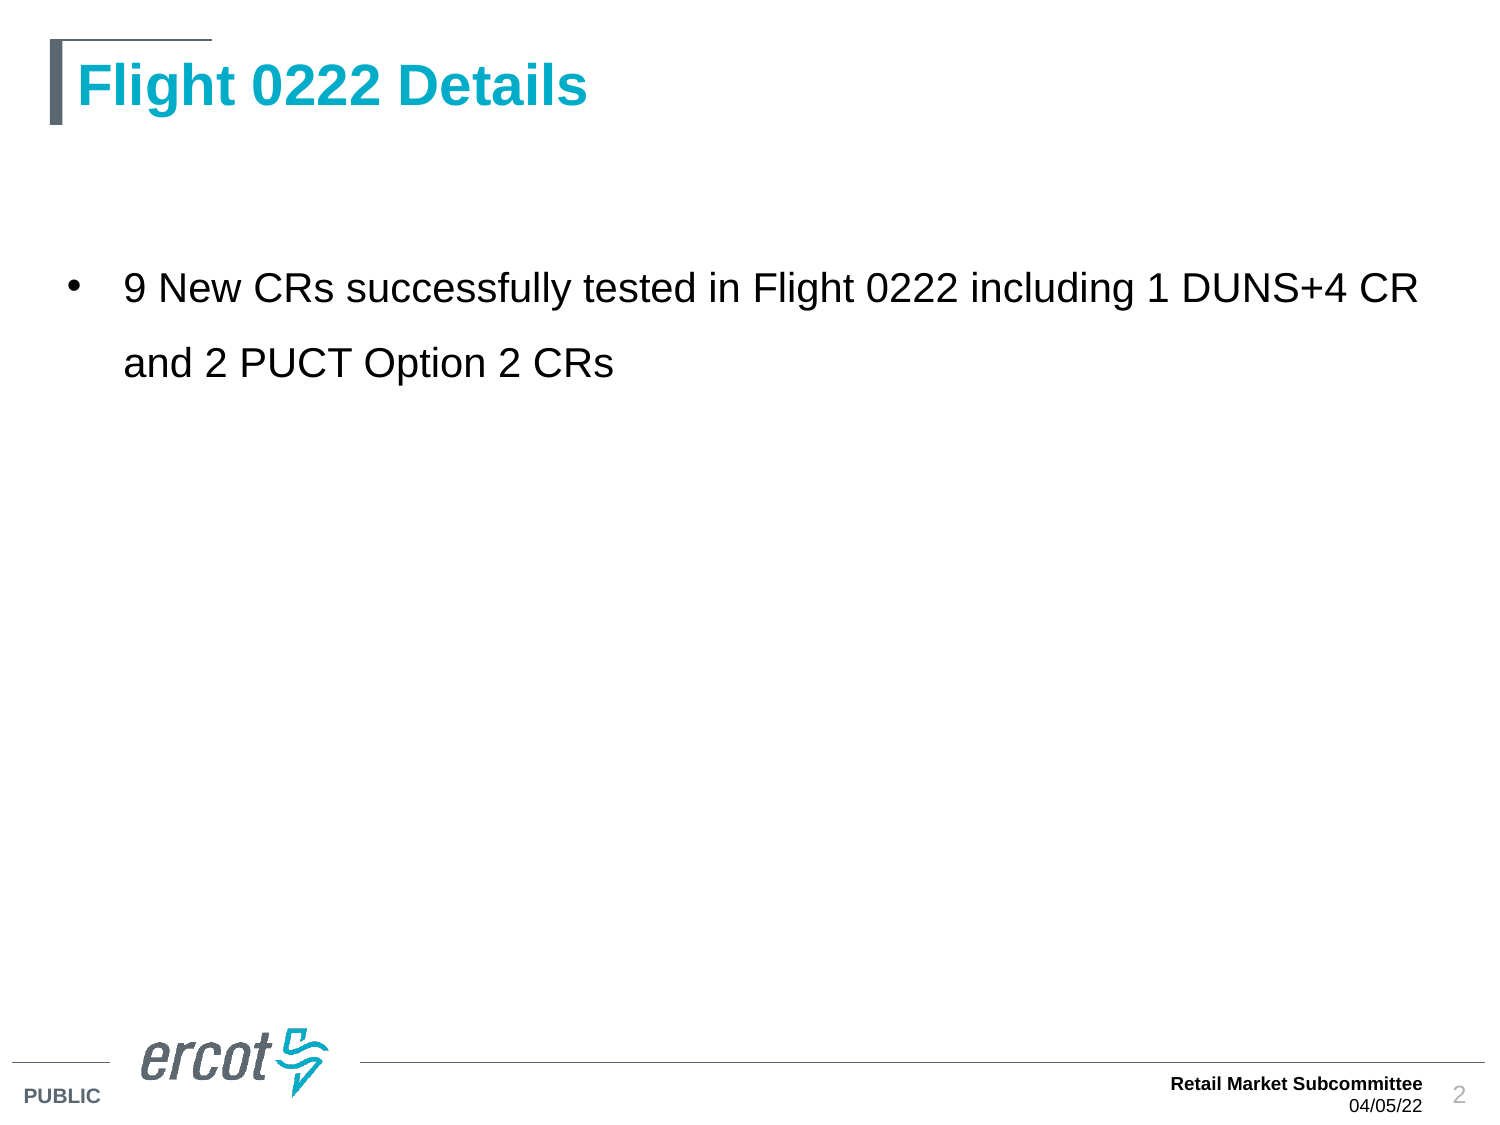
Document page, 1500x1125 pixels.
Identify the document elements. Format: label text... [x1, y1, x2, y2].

slide_number 2 [1438, 1076, 1475, 1112]
list 9 New CRs successfully tested in Flight 0222 including 1 DUNS+4 CR and 2 PUCT Option 2 CRs [52, 228, 1453, 804]
title Flight 0222 Details [62, 39, 1450, 228]
text_box Retail Market Subcommittee 04/05/22 [1149, 1064, 1438, 1125]
picture [137, 1024, 332, 1100]
